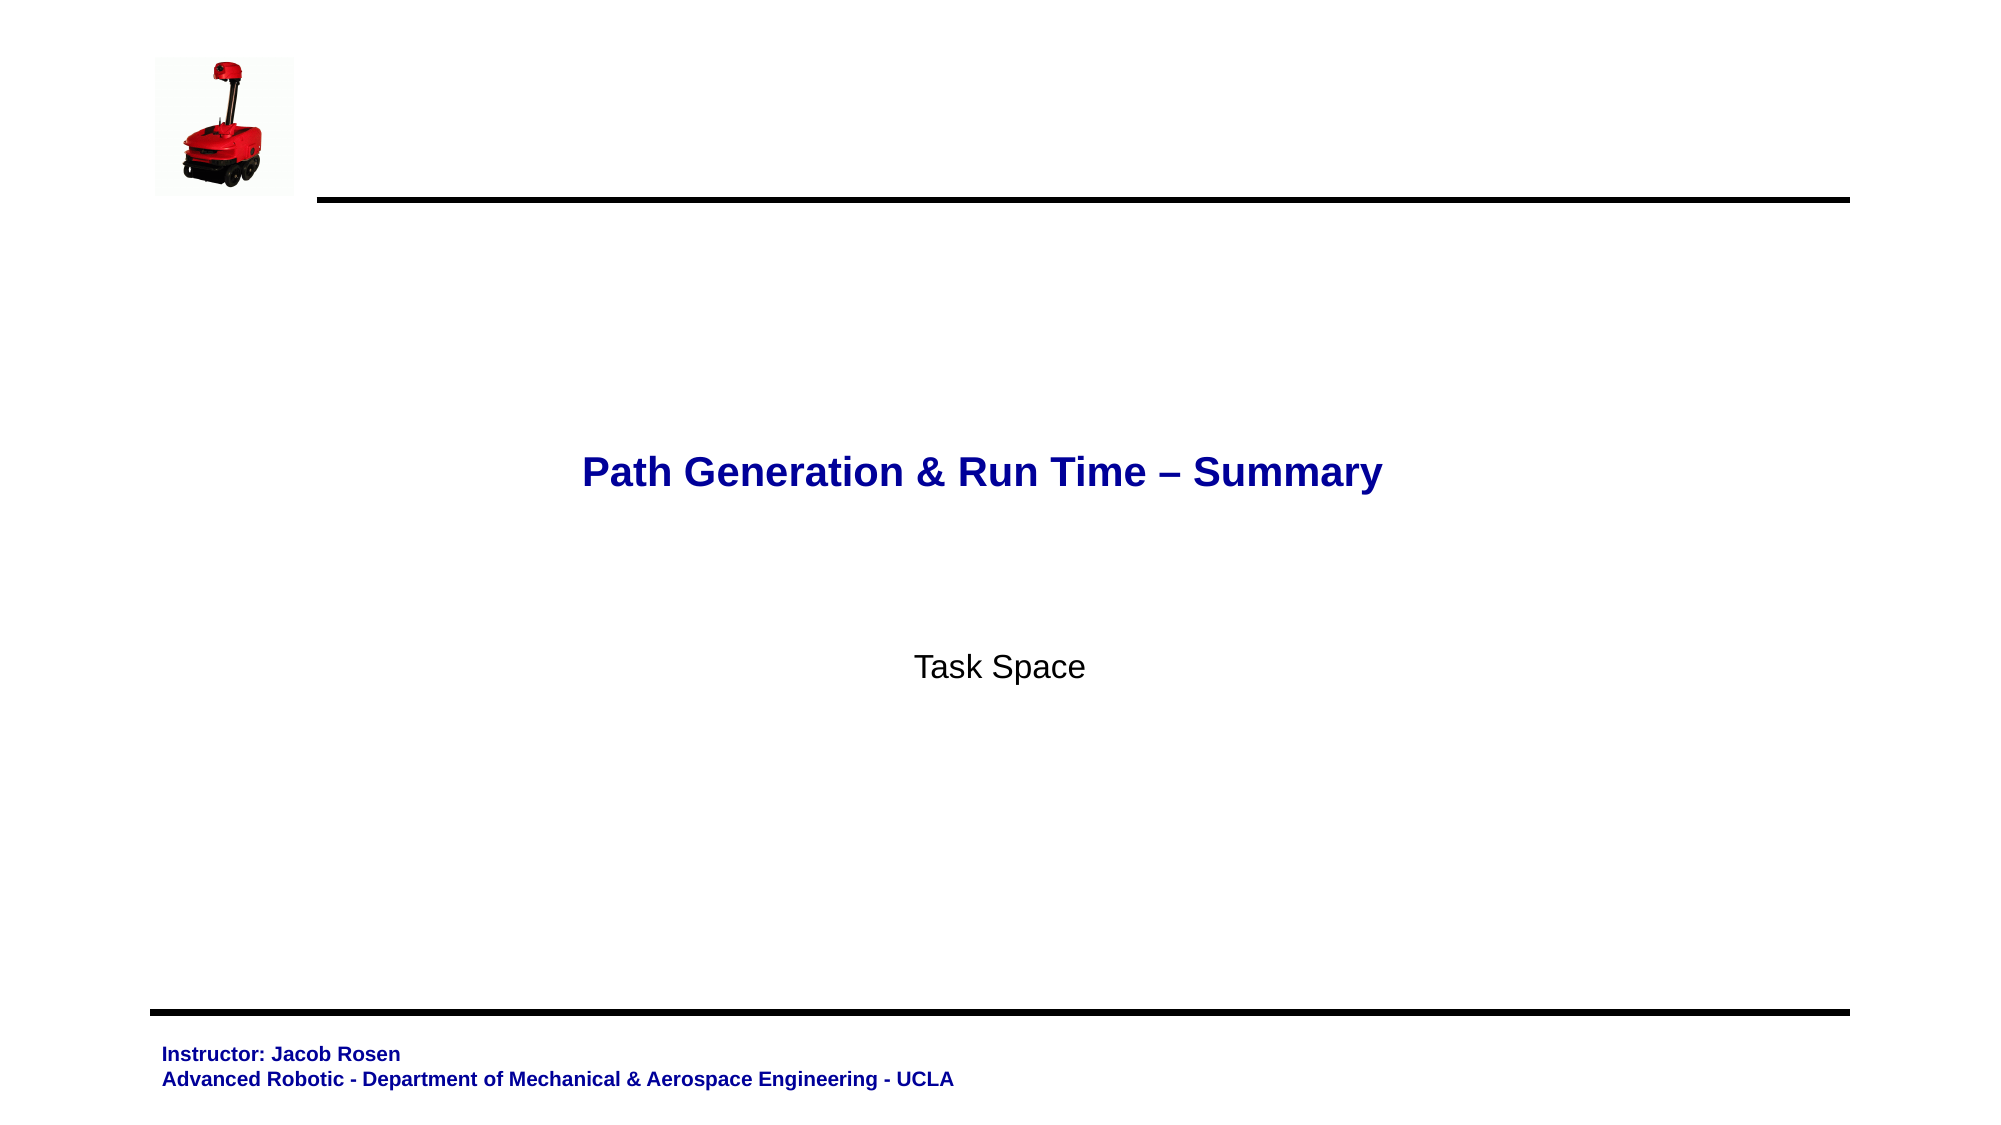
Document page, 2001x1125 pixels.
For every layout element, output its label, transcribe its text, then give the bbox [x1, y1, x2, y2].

footer Instructor: Jacob Rosen Advanced Robotic - Department of Mechanical & Aerospace Engineering - UCLA [146, 1032, 1260, 1096]
picture [155, 57, 294, 196]
title Path Generation & Run Time – Summary [150, 349, 1850, 591]
subtitle Task Space [300, 637, 1700, 925]
